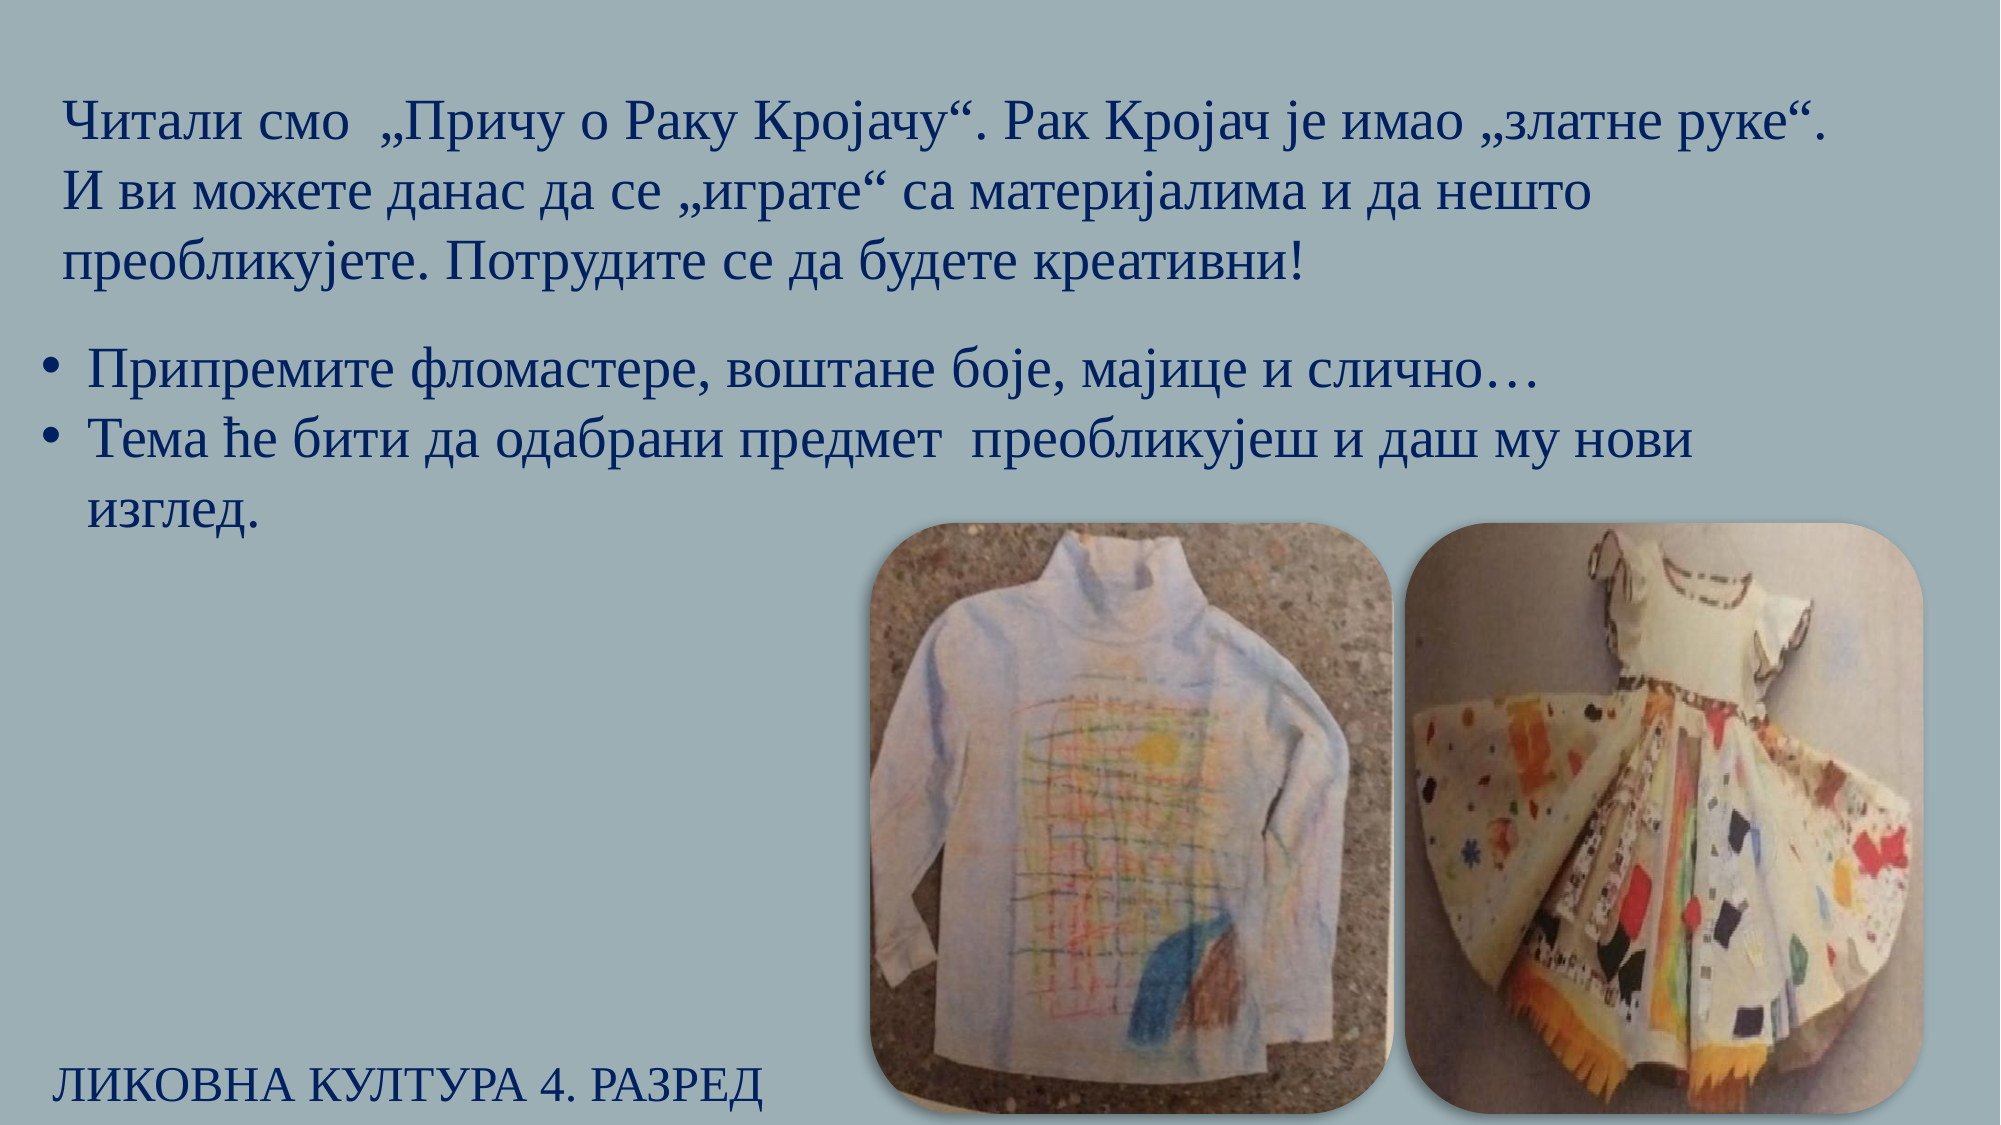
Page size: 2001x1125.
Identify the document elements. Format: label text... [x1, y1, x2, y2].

text_box Читали смо „Причу о Раку Кројачу“. Рак Кројач је имао „златне руке“. И ви можете данас да се „играте“ са материјалима и да нешто преобликујете. Потрудите се да будете креативни! [47, 73, 1953, 719]
text_box ЛИКОВНА КУЛТУРА 4. РАЗРЕД [0, 1018, 822, 1124]
picture [870, 522, 1394, 1114]
picture [1404, 522, 1924, 1114]
text_box Припремите фломастере, воштане боје, мајице и слично… Тема ће бити да одабрани предмет преобликујеш и даш му нови изглед. [26, 322, 1824, 752]
